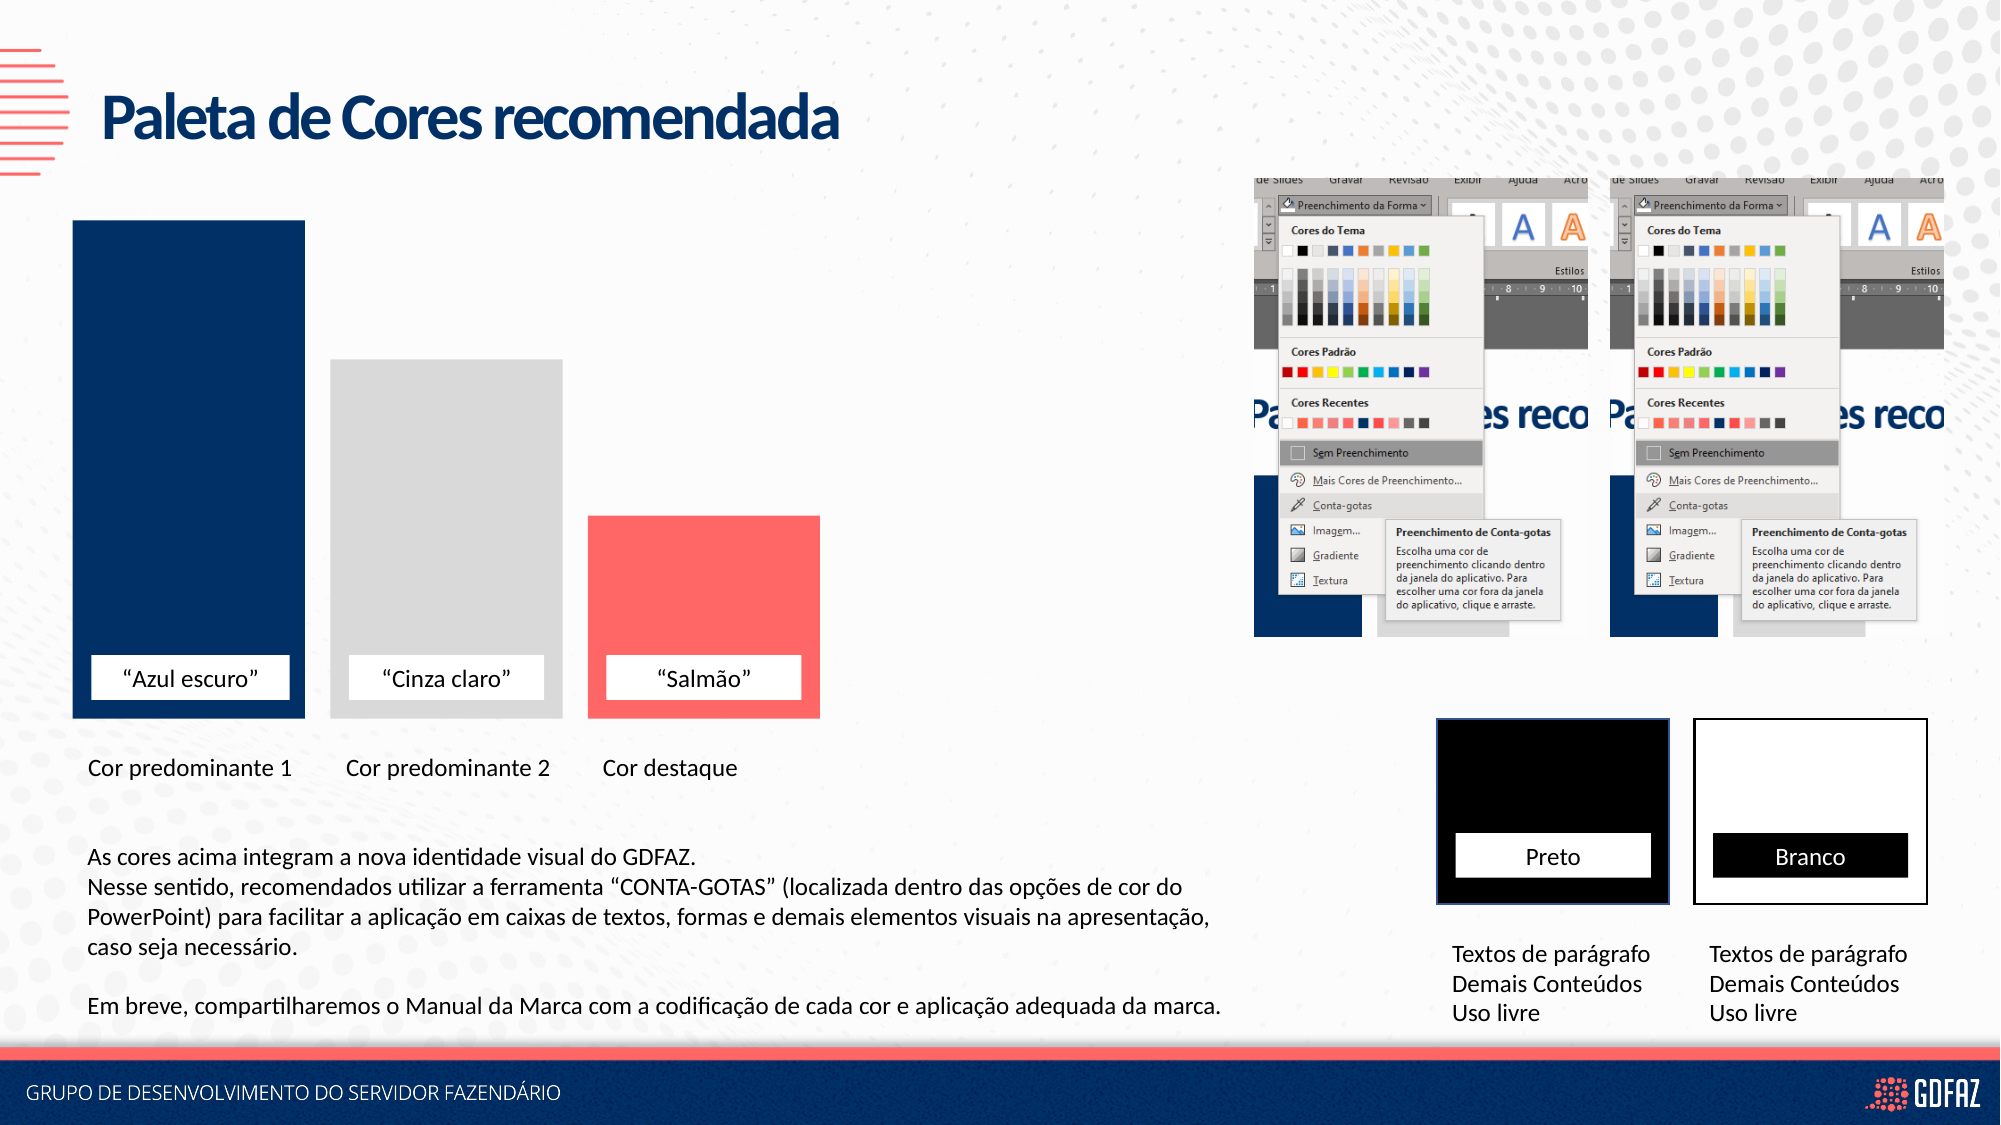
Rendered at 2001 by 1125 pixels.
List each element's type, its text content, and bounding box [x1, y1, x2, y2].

text_box [1436, 718, 1670, 905]
text_box “Cinza claro” [348, 655, 545, 700]
text_box Cor predominante 2 [331, 743, 566, 789]
text_box Branco [1713, 833, 1909, 878]
text_box Textos de parágrafo Demais Conteúdos Uso livre [1437, 929, 1670, 1035]
text_box [72, 219, 306, 720]
text_box Cor destaque [588, 743, 754, 789]
picture [1610, 178, 1944, 637]
text_box [329, 358, 564, 720]
picture [0, 1035, 2000, 1125]
text_box Textos de parágrafo Demais Conteúdos Uso livre [1694, 929, 1927, 1035]
text_box [1693, 718, 1928, 905]
text_box “Azul escuro” [91, 655, 290, 700]
title Paleta de Cores recomendada [86, 44, 1360, 200]
text_box [587, 515, 821, 720]
text_box Preto [1455, 833, 1651, 878]
text_box Cor predominante 1 [73, 743, 308, 789]
picture [1254, 178, 1588, 637]
text_box “Salmão” [606, 655, 802, 700]
picture [0, 46, 73, 179]
text_box As cores acima integram a nova identidade visual do GDFAZ. Nesse sentido, recomendados utilizar a ferramenta “CONTA-GOTAS” (localizada dentro das opções de cor do PowerPoint) para facilitar a aplicação em caixas de textos, formas e demais elementos visuais na apresentação, caso seja necessário. Em breve, compartilharemos o Manual da Marca com a codificação de cada cor e aplicação adequada da marca. [72, 833, 1285, 1028]
